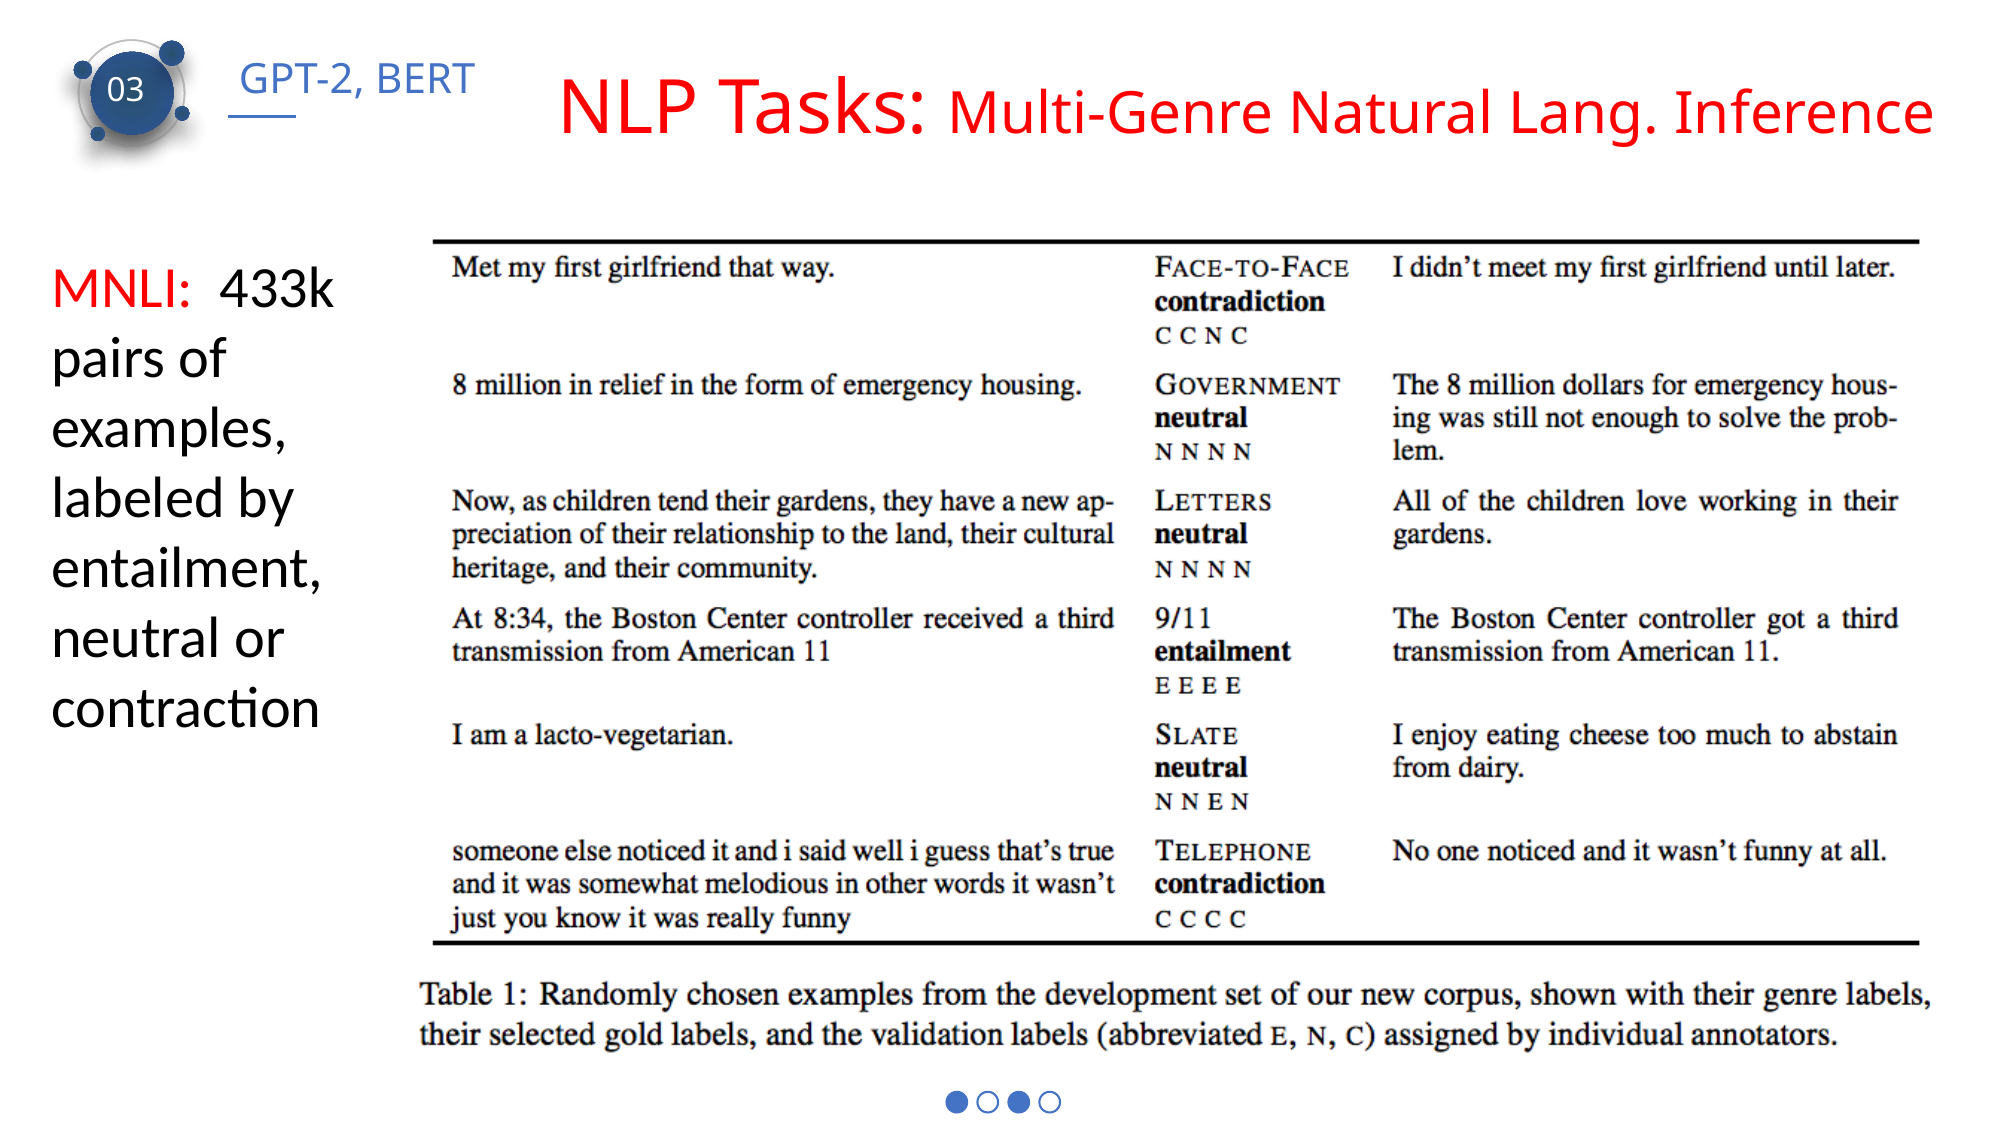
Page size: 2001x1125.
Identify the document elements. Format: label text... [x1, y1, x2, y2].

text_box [73, 40, 190, 147]
text_box NLP Tasks: Multi-Genre Natural Lang. Inference [542, 5, 2000, 156]
text_box GPT-2, BERT [224, 44, 491, 110]
text_box MNLI: 433k pairs of examples, labeled by entailment, neutral or contraction [36, 241, 381, 747]
picture [381, 204, 2000, 1069]
